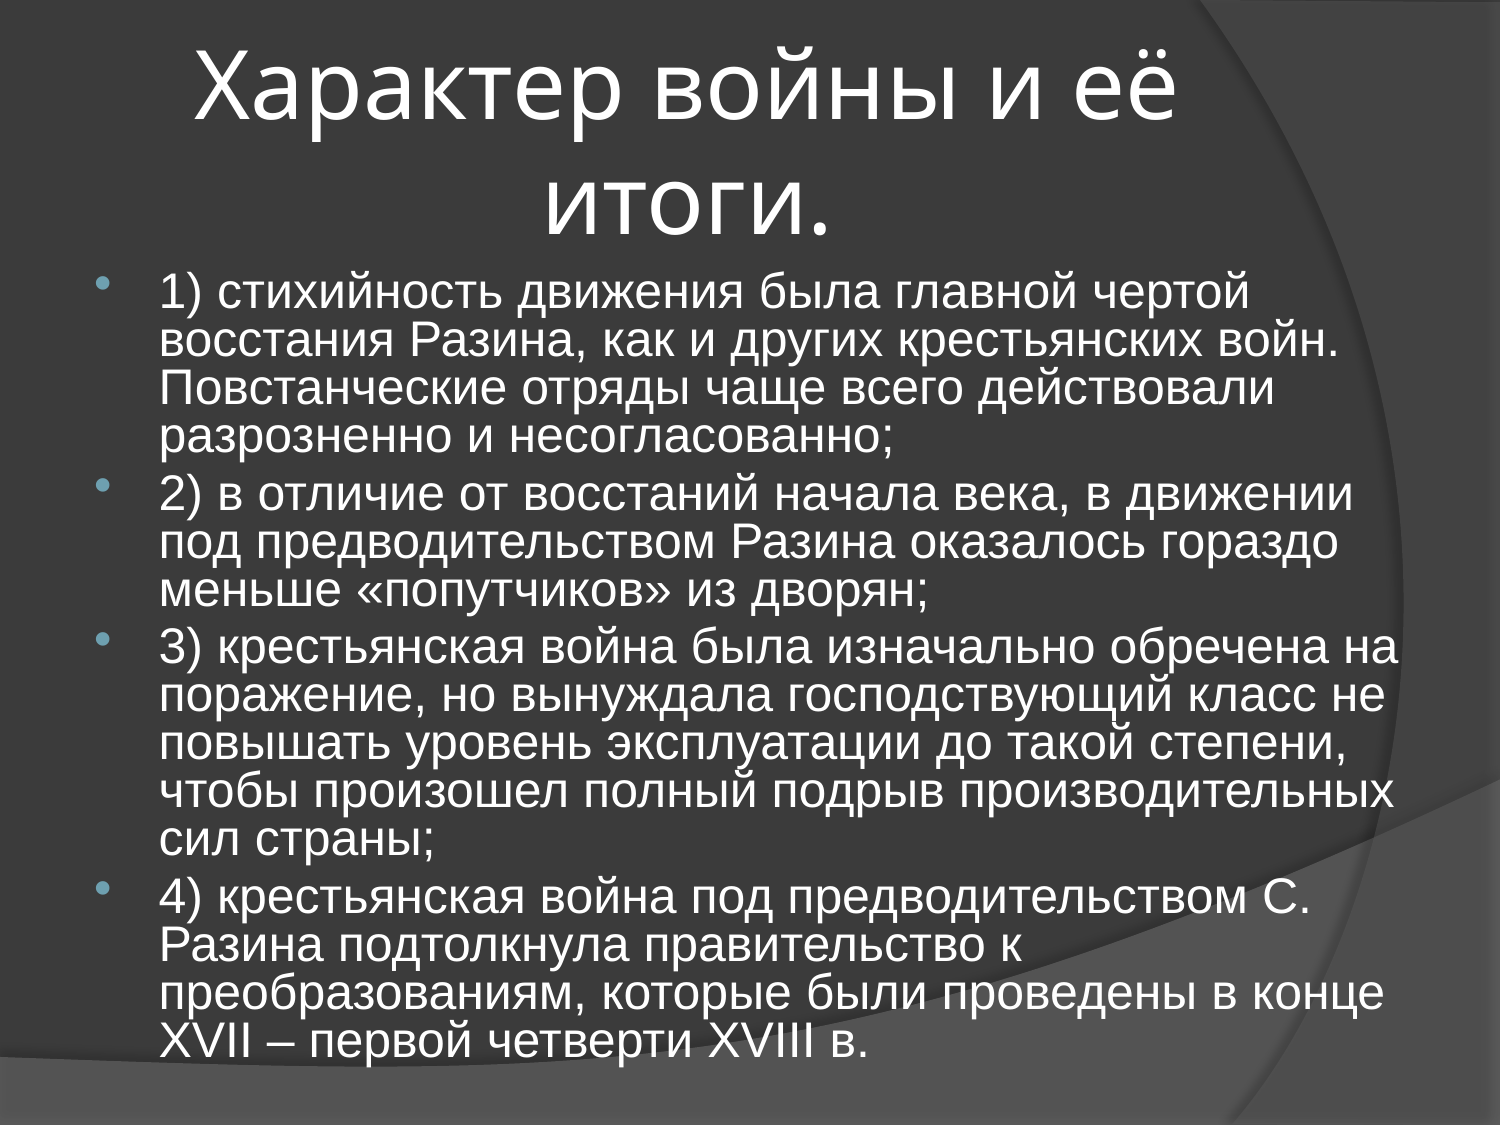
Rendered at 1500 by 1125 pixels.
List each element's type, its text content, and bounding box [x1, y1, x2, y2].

list 1) стихийность движения была главной чертой восстания Разина, как и других крестьянских войн. Повстанческие отряды чаще всего действовали разрозненно и несогласованно; 2) в отличие от восстаний начала века, в движении под предводительством Разина оказалось гораздо меньше «попутчиков» из дворян; 3) крестьянская война была изначально обречена на поражение, но вынуждала господствующий класс не повышать уровень эксплуатации до такой степени, чтобы произошел полный подрыв производительных сил страны; 4) крестьянская война под предводительством С. Разина подтолкнула правительство к преобразованиям, которые были проведены в конце XVII – первой четверти XVIII в. [74, 262, 1448, 1125]
title Характер войны и её итоги. [74, 44, 1301, 233]
